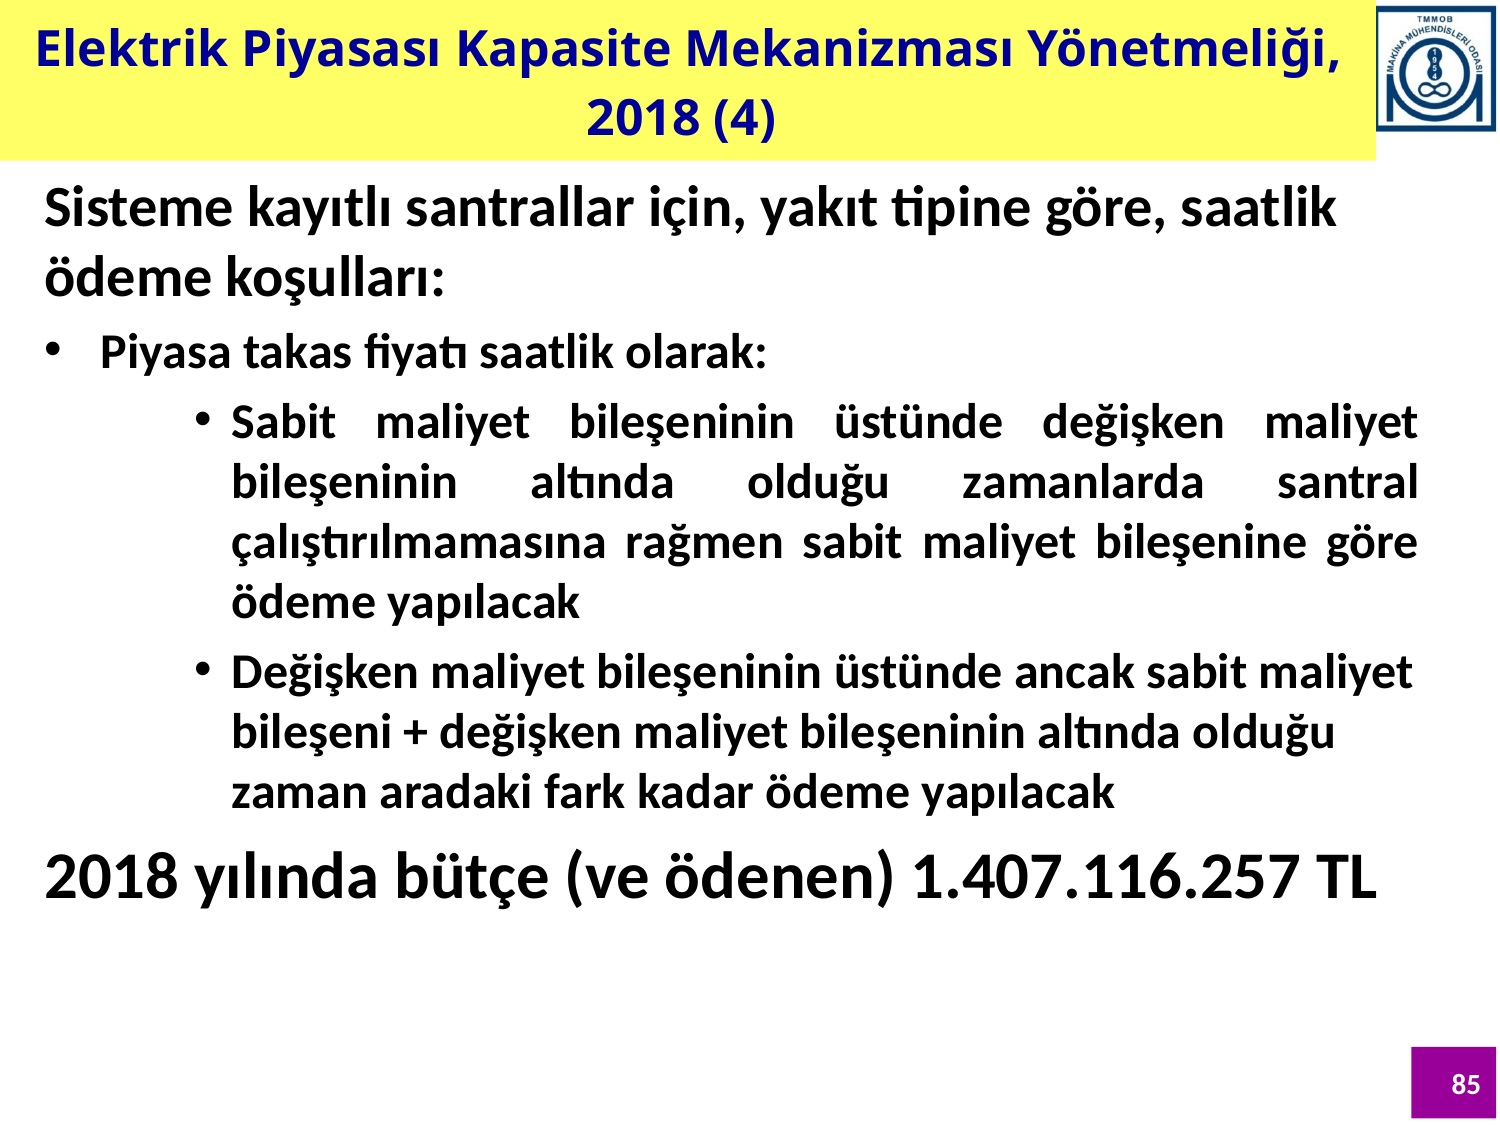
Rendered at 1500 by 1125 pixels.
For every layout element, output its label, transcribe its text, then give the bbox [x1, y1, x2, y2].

text_box Sisteme kayıtlı santrallar için, yakıt tipine göre, saatlik ödeme koşulları: Piyasa takas fiyatı saatlik olarak: Sabit maliyet bileşeninin üstünde değişken maliyet bileşeninin altında olduğu zamanlarda santral çalıştırılmamasına rağmen sabit maliyet bileşenine göre ödeme yapılacak Değişken maliyet bileşeninin üstünde ancak sabit maliyet bileşeni + değişken maliyet bileşeninin altında olduğu zaman aradaki fark kadar ödeme yapılacak 2018 yılında bütçe (ve ödenen) 1.407.116.257 TL [29, 160, 1436, 1047]
text_box Elektrik Piyasası Kapasite Mekanizması Yönetmeliği, 2018 (4) [0, 0, 1376, 161]
slide_number 85 [1411, 1046, 1497, 1119]
picture [1376, 5, 1497, 132]
